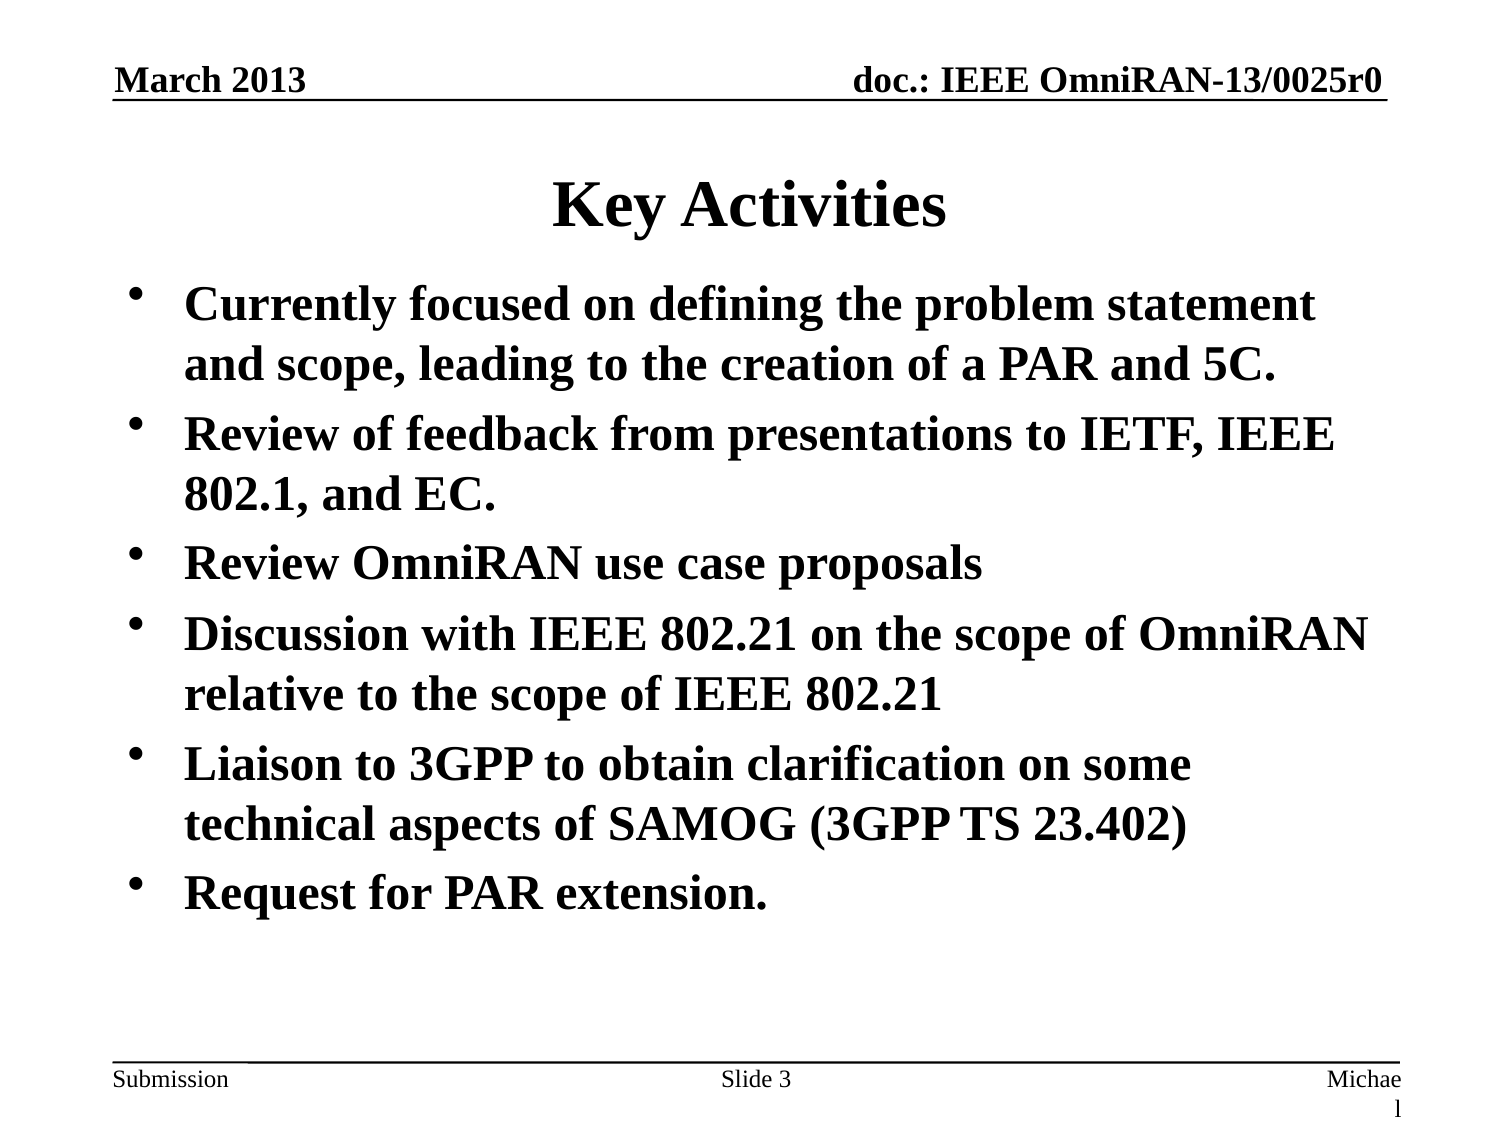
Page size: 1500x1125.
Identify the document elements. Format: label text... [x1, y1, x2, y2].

list Currently focused on defining the problem statement and scope, leading to the creation of a PAR and 5C. Review of feedback from presentations to IETF, IEEE 802.1, and EC. Review OmniRAN use case proposals Discussion with IEEE 802.21 on the scope of OmniRAN relative to the scope of IEEE 802.21 Liaison to 3GPP to obtain clarification on some technical aspects of SAMOG (3GPP TS 23.402) Request for PAR extension. [112, 262, 1388, 938]
footer Michael Montemurro, Research in Motion [1325, 1062, 1402, 1093]
title Key Activities [112, 112, 1388, 262]
slide_number Slide 3 [712, 1062, 800, 1093]
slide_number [114, 54, 425, 100]
